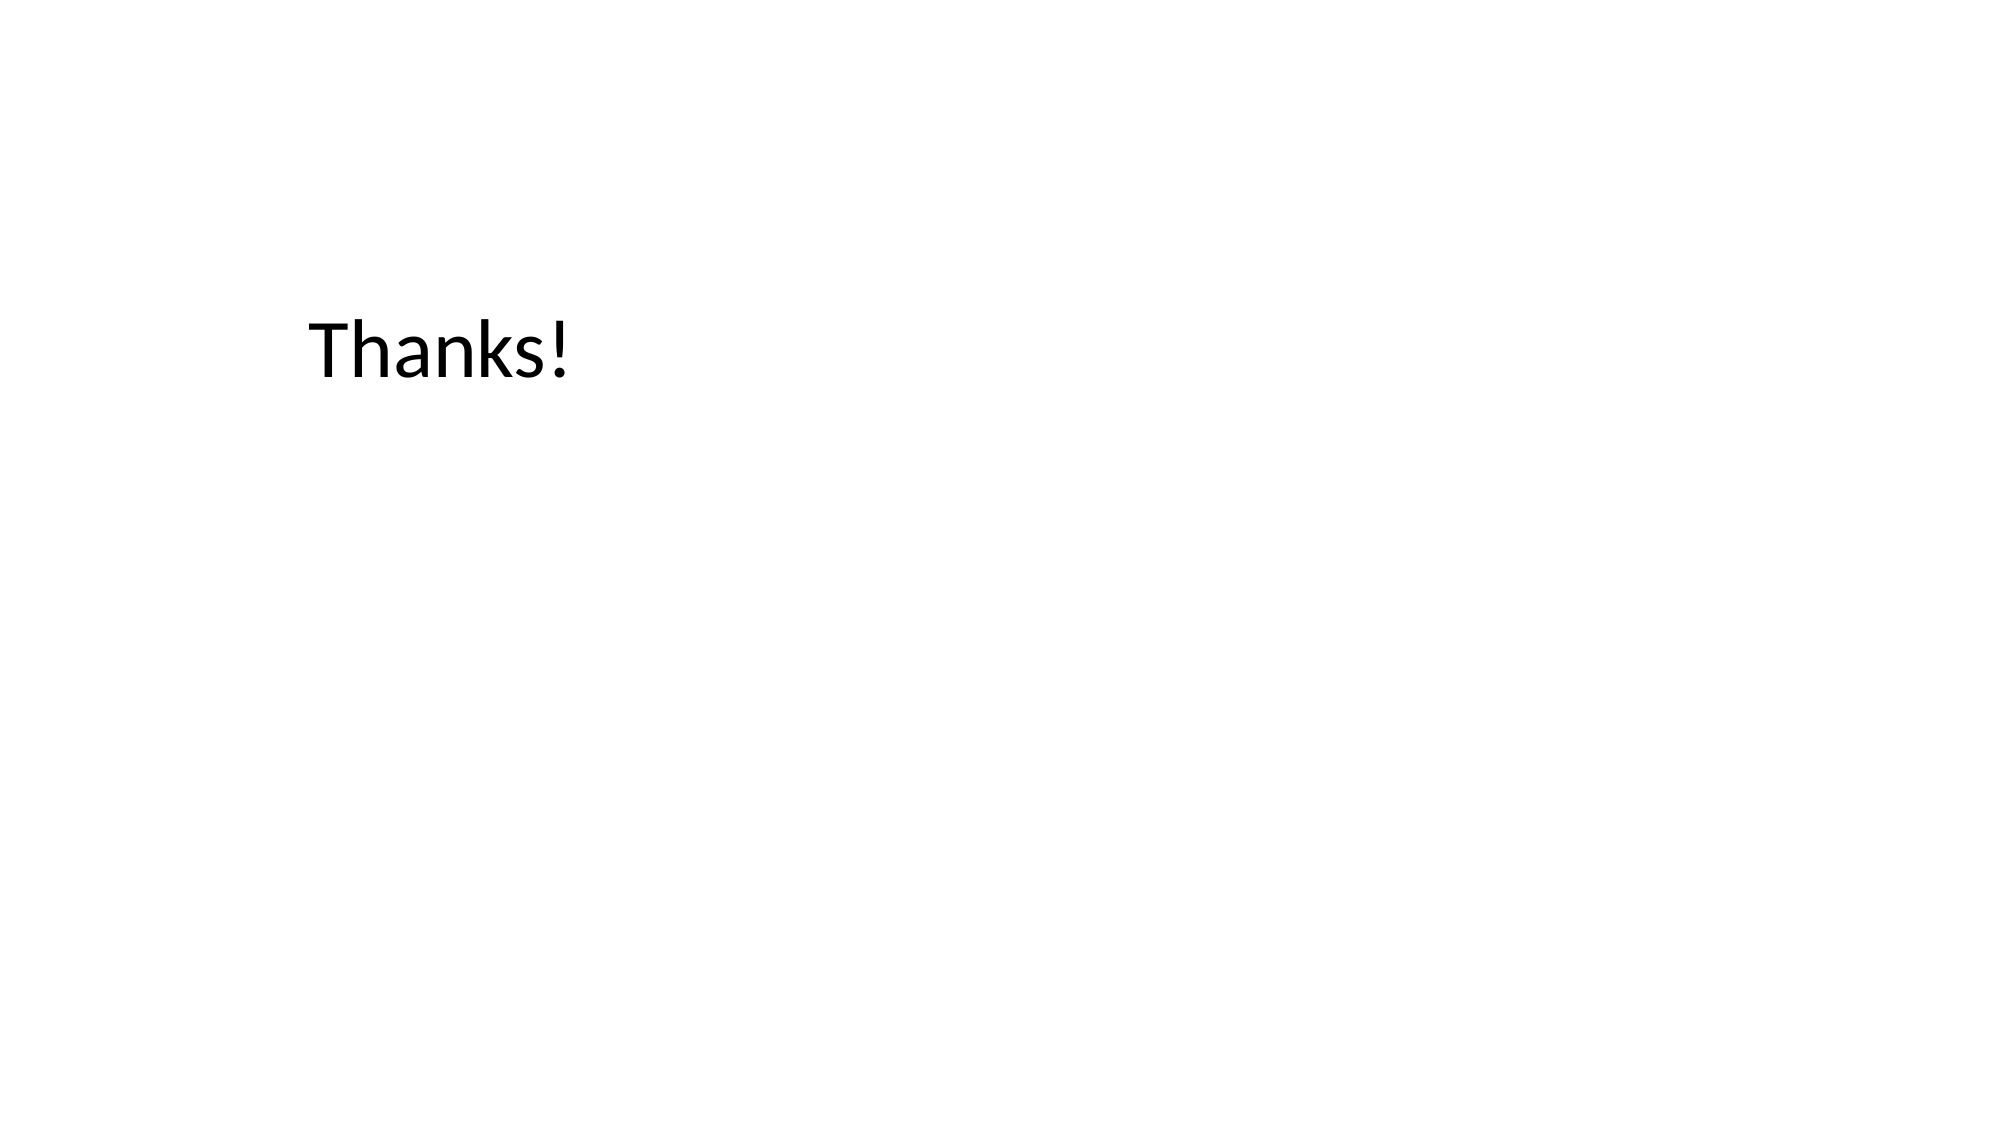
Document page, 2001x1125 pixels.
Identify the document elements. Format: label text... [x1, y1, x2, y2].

text_box Thanks! [294, 286, 589, 402]
